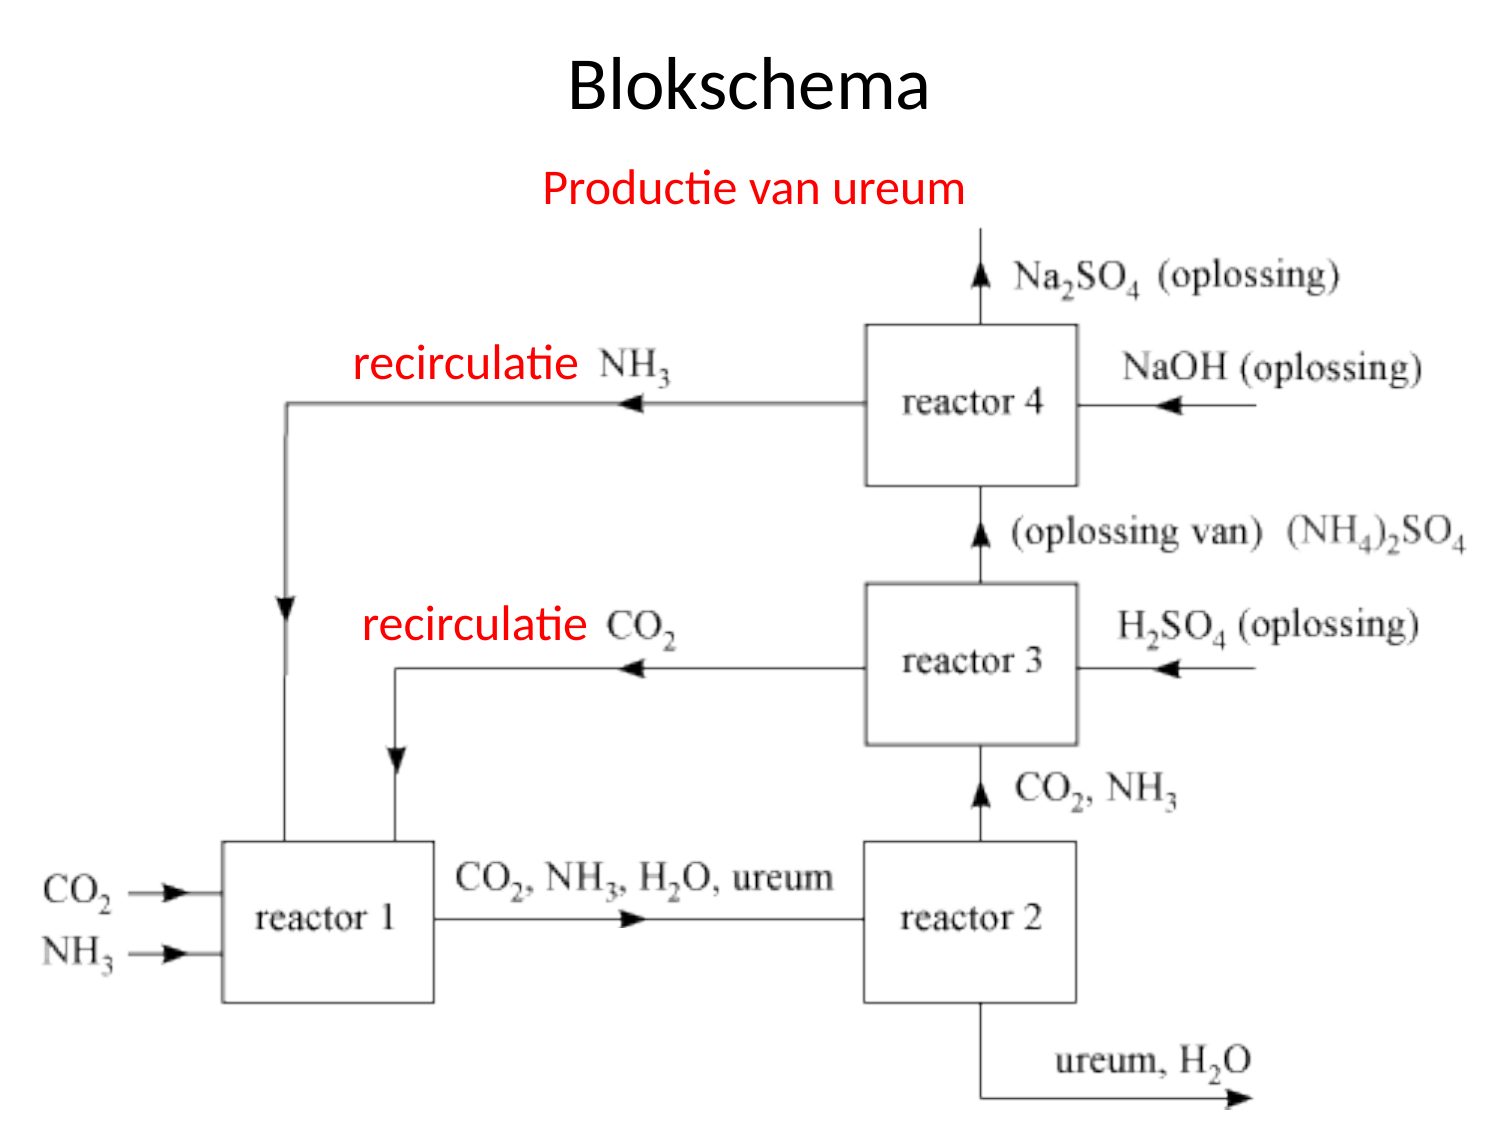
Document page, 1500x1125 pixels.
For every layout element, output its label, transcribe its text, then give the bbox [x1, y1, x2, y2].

text_box Blokschema [552, 27, 948, 132]
text_box Productie van ureum [482, 147, 982, 222]
picture [33, 222, 1467, 1110]
